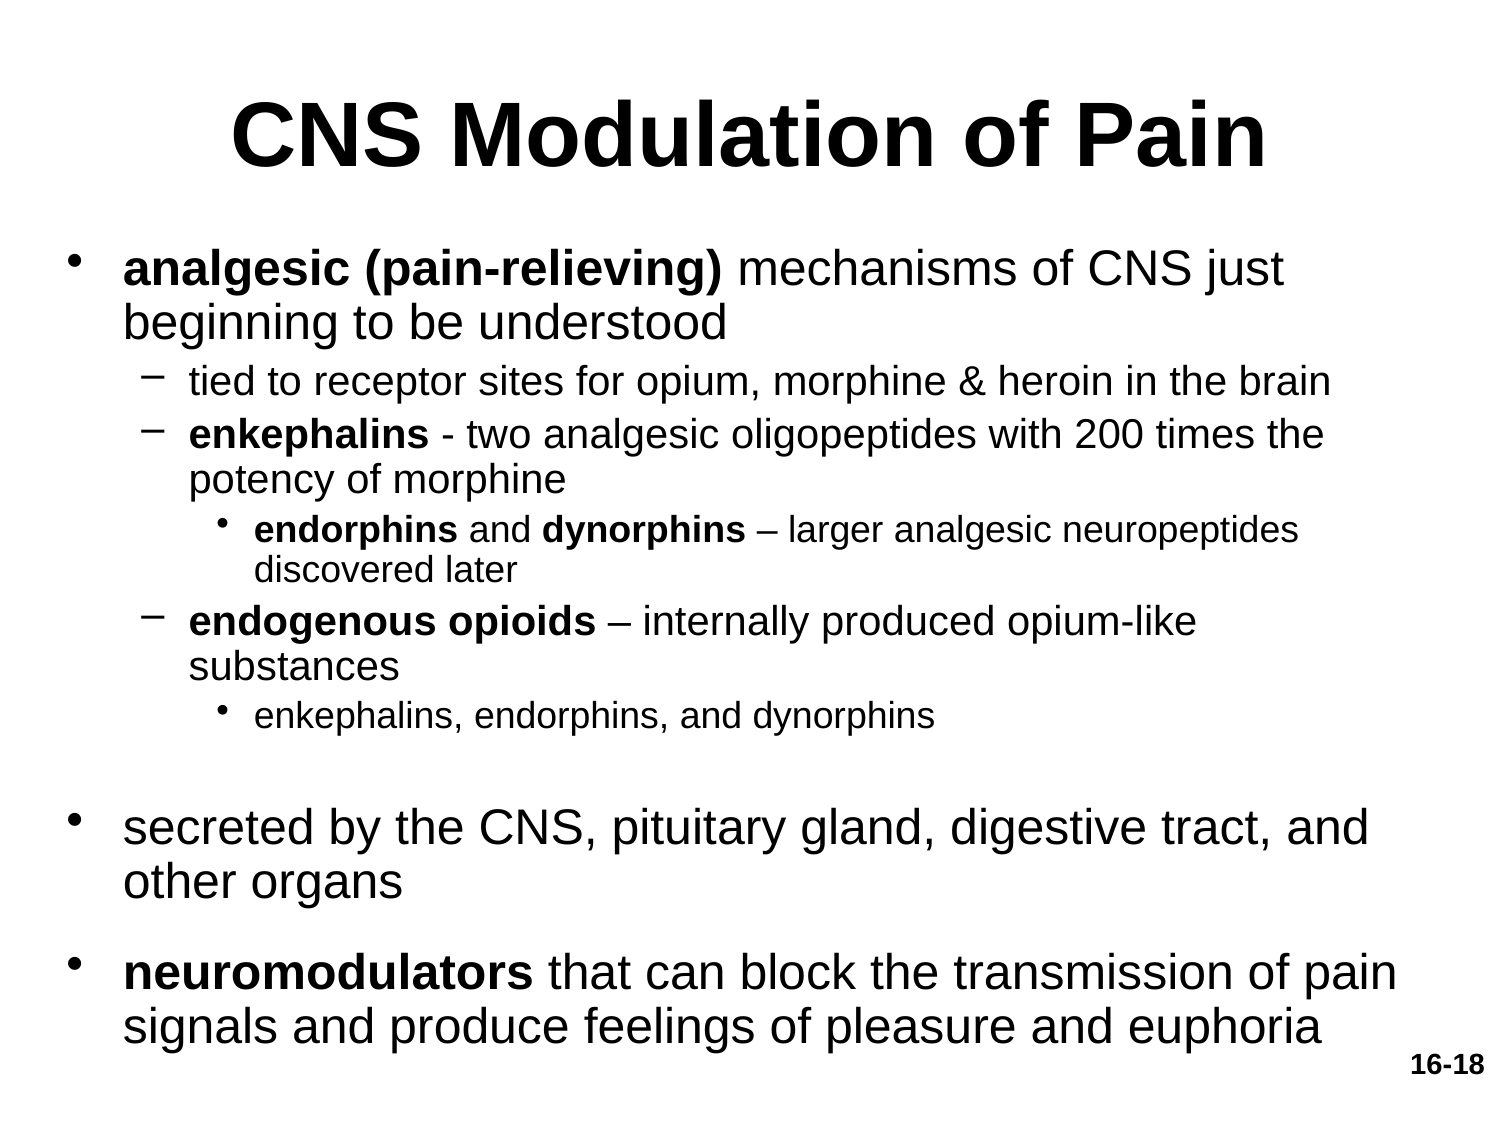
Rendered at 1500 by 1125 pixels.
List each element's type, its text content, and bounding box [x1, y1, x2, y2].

slide_number 16-18 [1362, 1037, 1500, 1125]
title CNS Modulation of Pain [0, 35, 1500, 224]
list analgesic (pain-relieving) mechanisms of CNS just beginning to be understood tied to receptor sites for opium, morphine & heroin in the brain enkephalins - two analgesic oligopeptides with 200 times the potency of morphine endorphins and dynorphins – larger analgesic neuropeptides discovered later endogenous opioids – internally produced opium-like substances enkephalins, endorphins, and dynorphins secreted by the CNS, pituitary gland, digestive tract, and other organs neuromodulators that can block the transmission of pain signals and produce feelings of pleasure and euphoria [51, 234, 1415, 1061]
